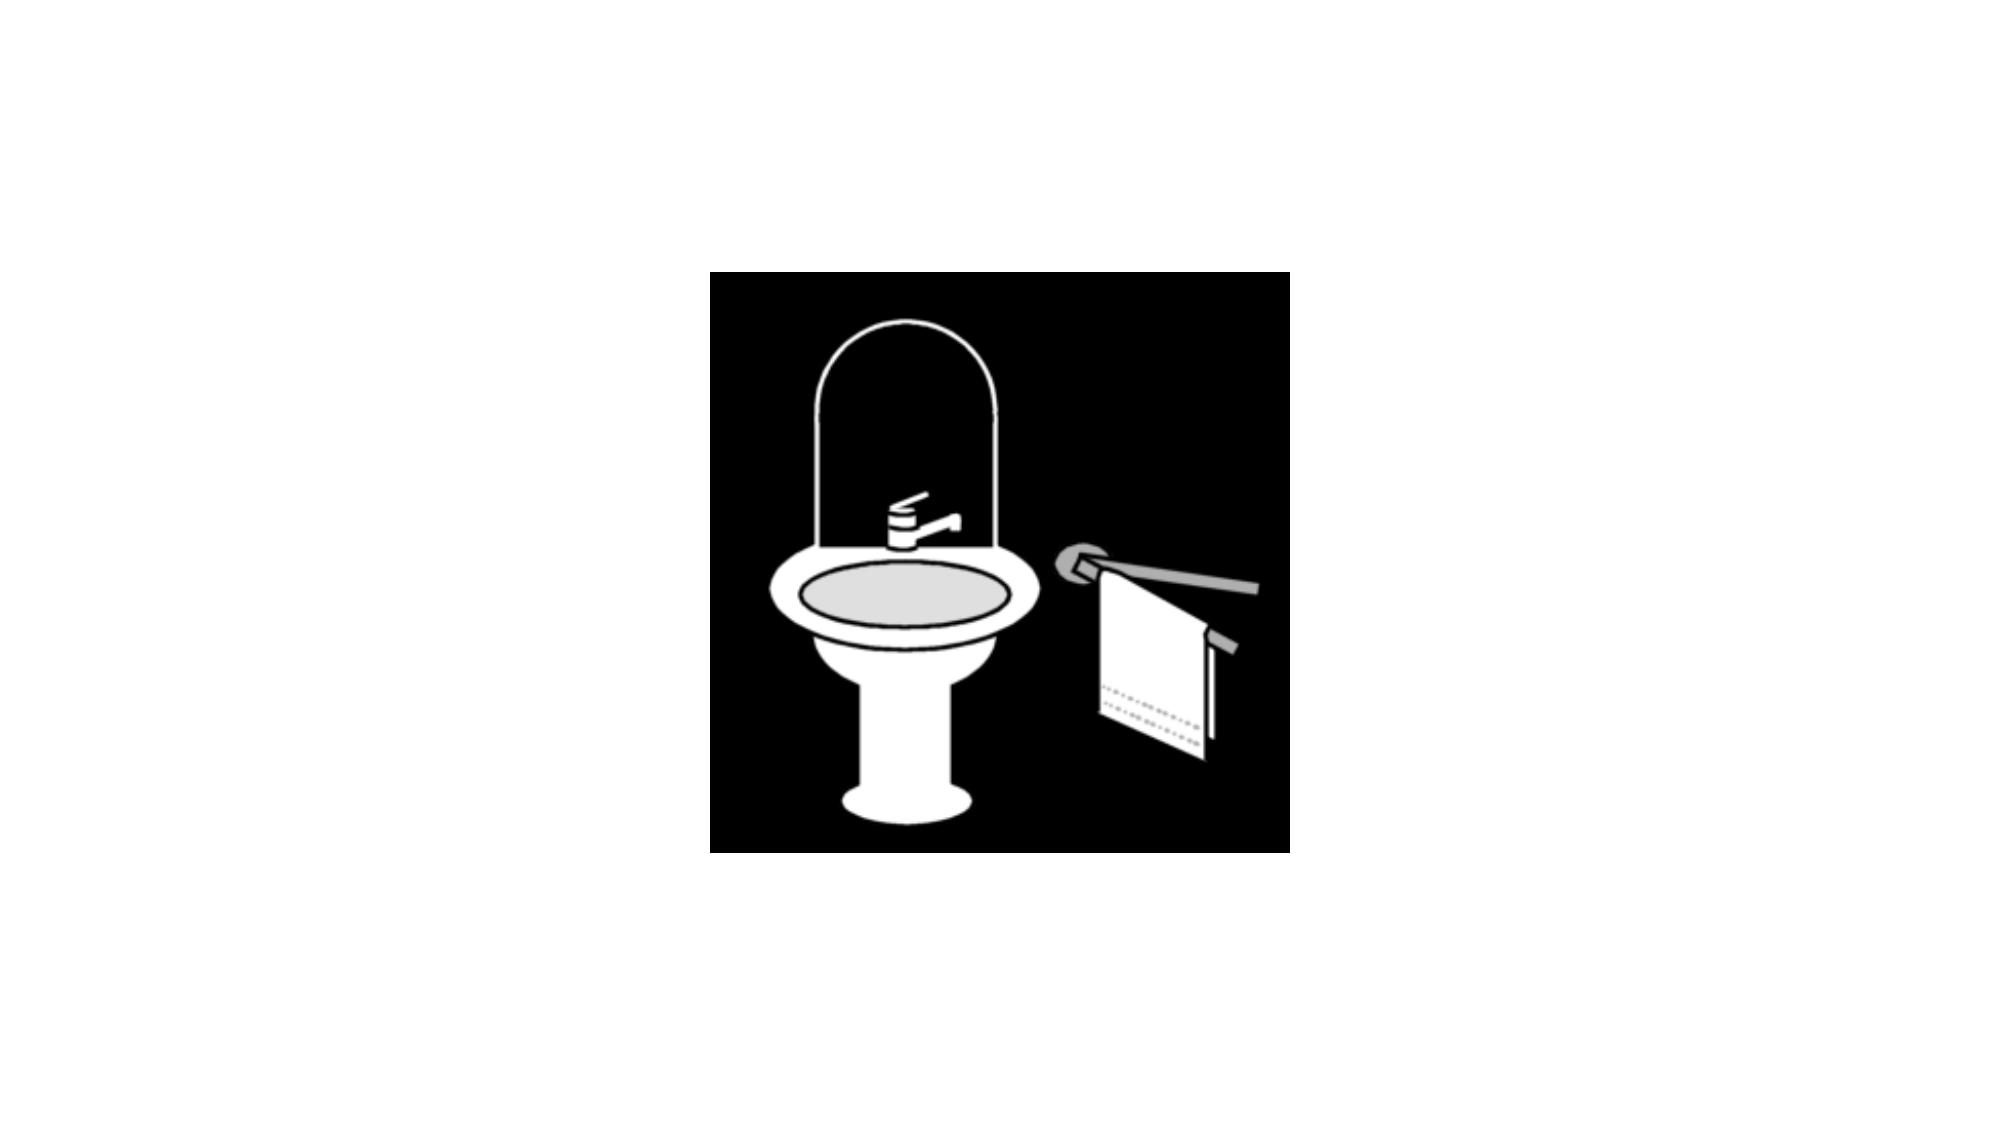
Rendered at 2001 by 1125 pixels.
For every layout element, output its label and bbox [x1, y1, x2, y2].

picture [709, 272, 1290, 853]
